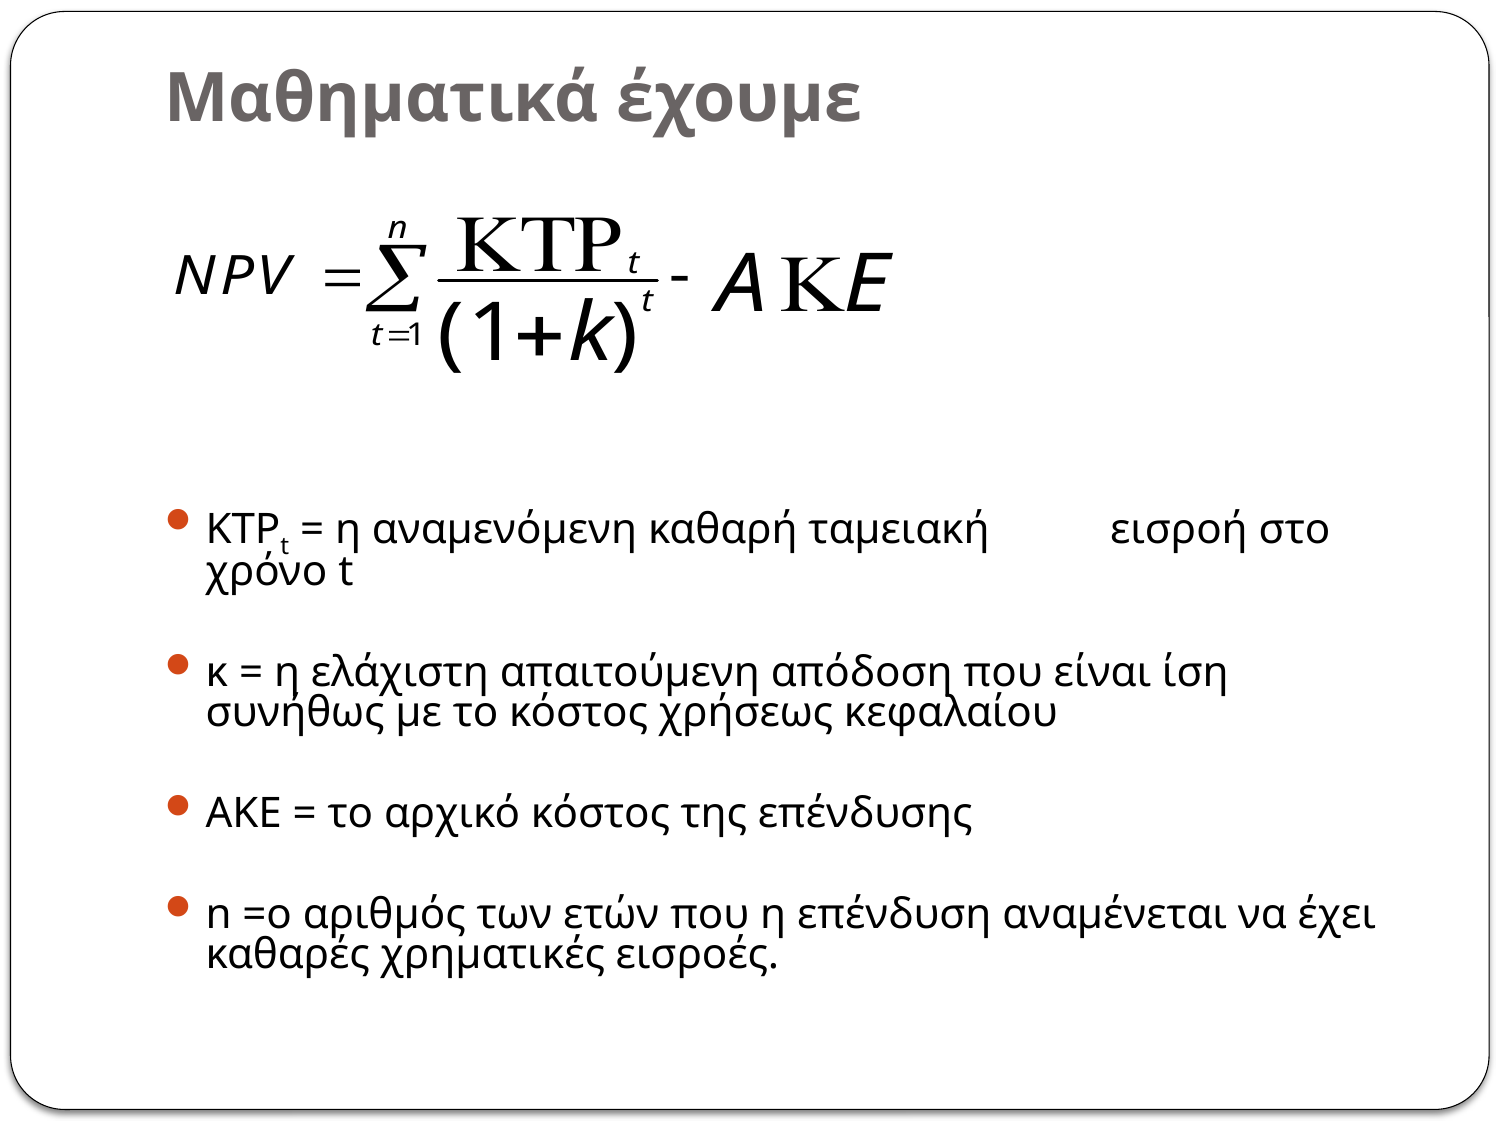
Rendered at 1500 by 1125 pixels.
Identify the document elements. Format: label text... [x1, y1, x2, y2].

list ΚΤΡt = η αναμενόμενη καθαρή ταμειακή εισροή στο χρόνο t κ = η ελάχιστη απαιτούμενη απόδοση που είναι ίση συνήθως με το κόστος χρήσεως κεφαλαίου ΑΚΕ = το αρχικό κόστος της επένδυσης n =ο αριθμός των ετών που η επένδυση αναμένεται να έχει καθαρές χρηματικές εισροές. [150, 237, 1425, 988]
title Μαθηματικά έχουμε [150, 108, 1425, 233]
title Μαθηματικά έχουμε [150, 45, 1425, 107]
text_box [163, 198, 927, 394]
